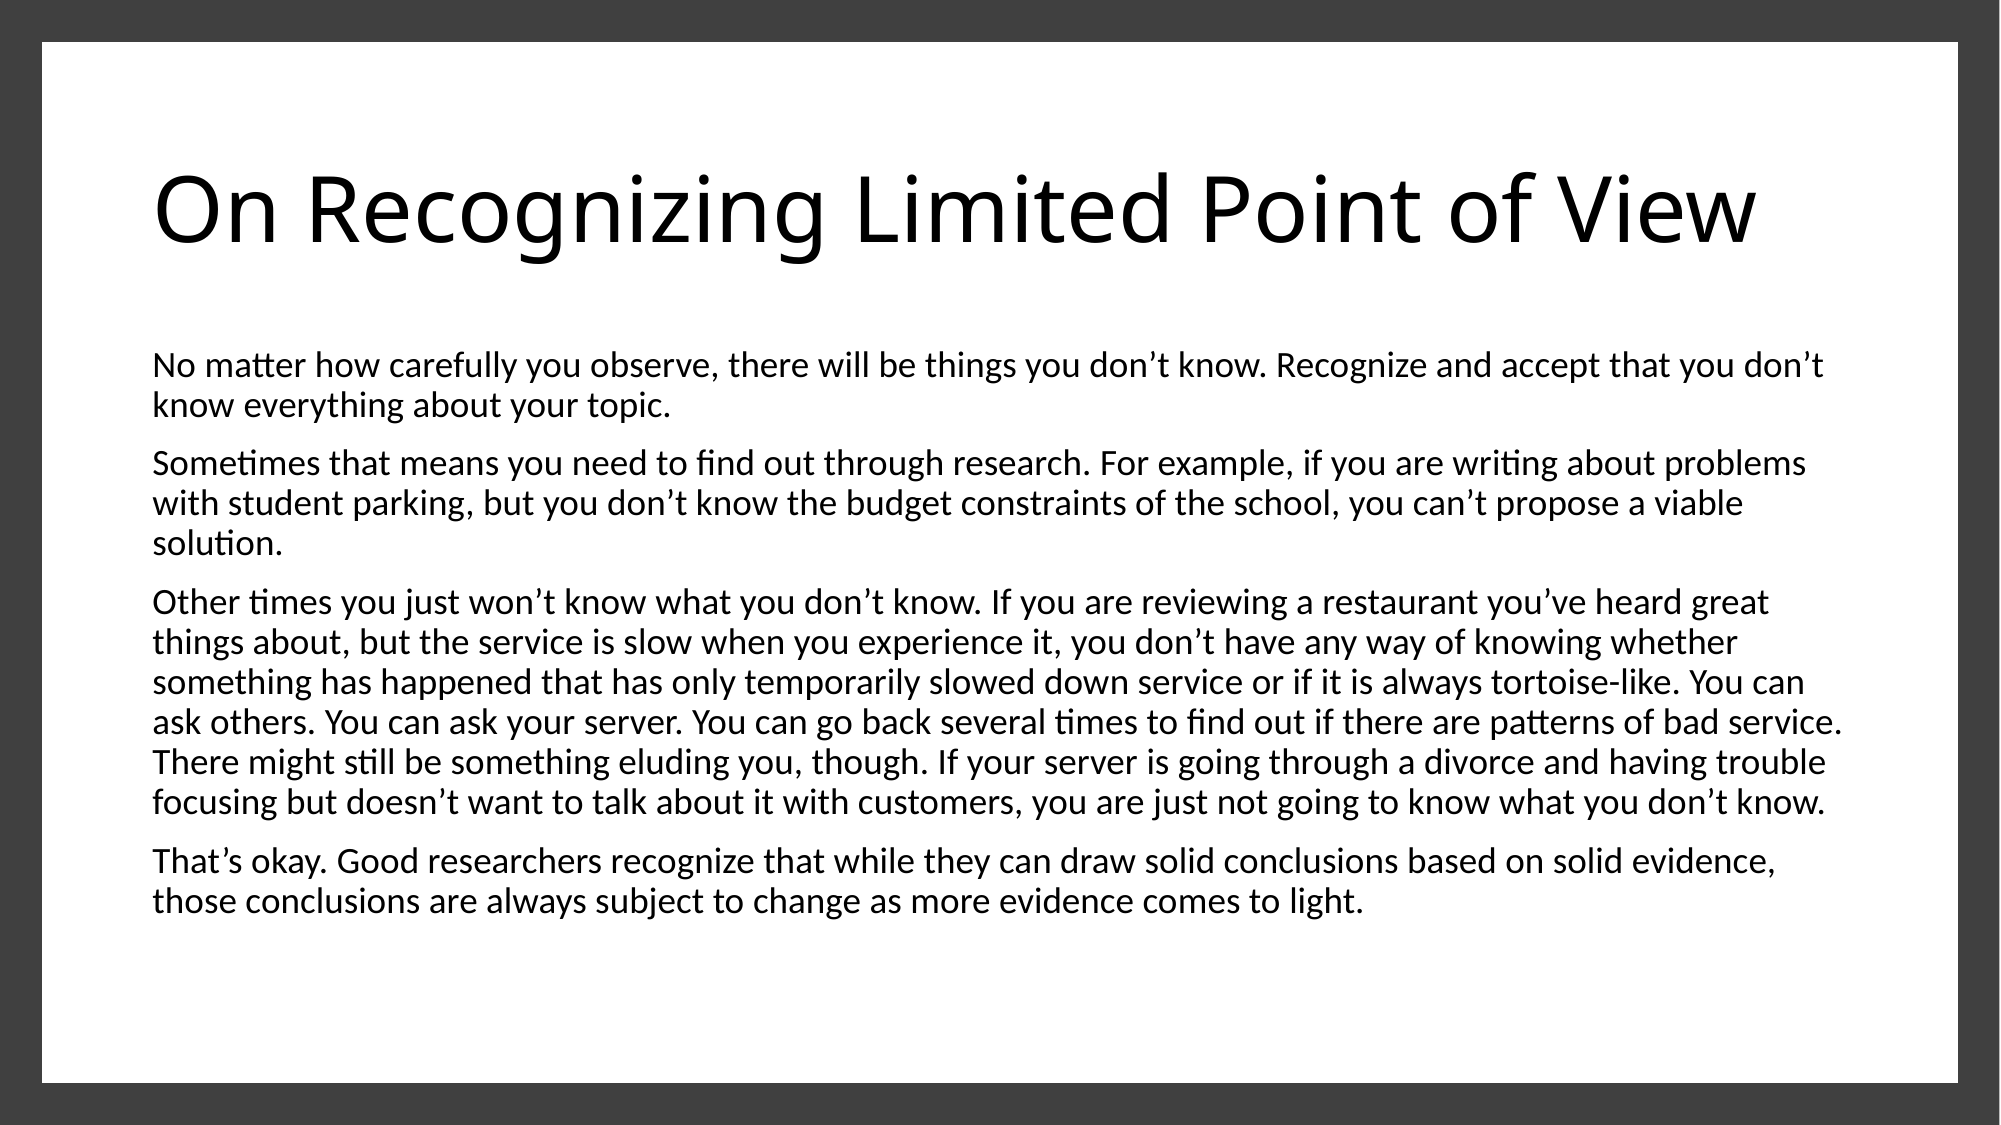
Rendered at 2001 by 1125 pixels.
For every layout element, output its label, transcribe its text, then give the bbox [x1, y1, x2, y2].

text_box [0, 0, 2000, 1125]
text_box [52, 51, 1948, 1073]
list No matter how carefully you observe, there will be things you don’t know. Recognize and accept that you don’t know everything about your topic. Sometimes that means you need to find out through research. For example, if you are writing about problems with student parking, but you don’t know the budget constraints of the school, you can’t propose a viable solution. Other times you just won’t know what you don’t know. If you are reviewing a restaurant you’ve heard great things about, but the service is slow when you experience it, you don’t have any way of knowing whether something has happened that has only temporarily slowed down service or if it is always tortoise-like. You can ask others. You can ask your server. You can go back several times to find out if there are patterns of bad service. There might still be something eluding you, though. If your server is going through a divorce and having trouble focusing but doesn’t want to talk about it with customers, you are just not going to know what you don’t know. That’s okay. Good researchers recognize that while they can draw solid conclusions based on solid evidence, those conclusions are always subject to change as more evidence comes to light. [137, 337, 1863, 973]
title On Recognizing Limited Point of View [137, 103, 1863, 322]
